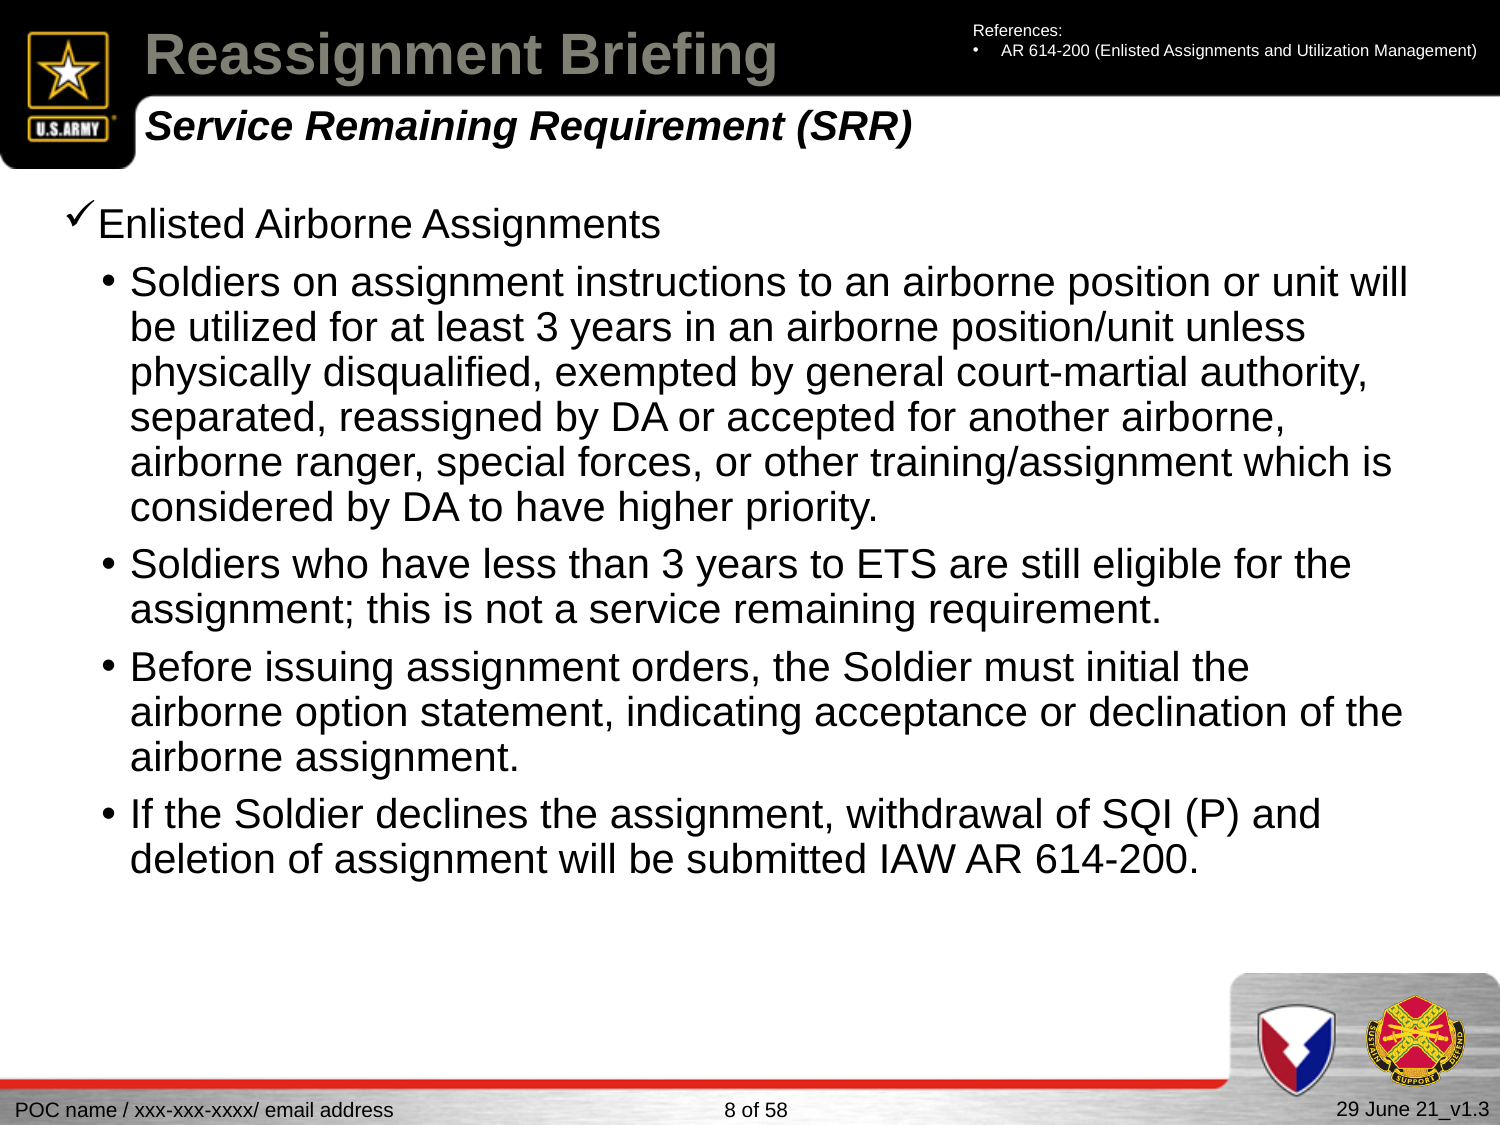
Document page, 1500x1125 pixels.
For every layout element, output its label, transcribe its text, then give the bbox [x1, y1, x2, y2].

text_box References: AR 614-200 (Enlisted Assignments and Utilization Management) [958, 12, 1497, 68]
picture [0, 0, 1500, 169]
picture [0, 973, 1500, 1125]
list Enlisted Airborne Assignments Soldiers on assignment instructions to an airborne position or unit will be utilized for at least 3 years in an airborne position/unit unless physically disqualified, exempted by general court-martial authority, separated, reassigned by DA or accepted for another airborne, airborne ranger, special forces, or other training/assignment which is considered by DA to have higher priority. Soldiers who have less than 3 years to ETS are still eligible for the assignment; this is not a service remaining requirement. Before issuing assignment orders, the Soldier must initial the airborne option statement, indicating acceptance or declination of the airborne assignment. If the Soldier declines the assignment, withdrawal of SQI (P) and deletion of assignment will be submitted IAW AR 614-200. [48, 195, 1425, 1063]
list Service Remaining Requirement (SRR) [114, 97, 1341, 158]
title Reassignment Briefing [114, 16, 1390, 96]
